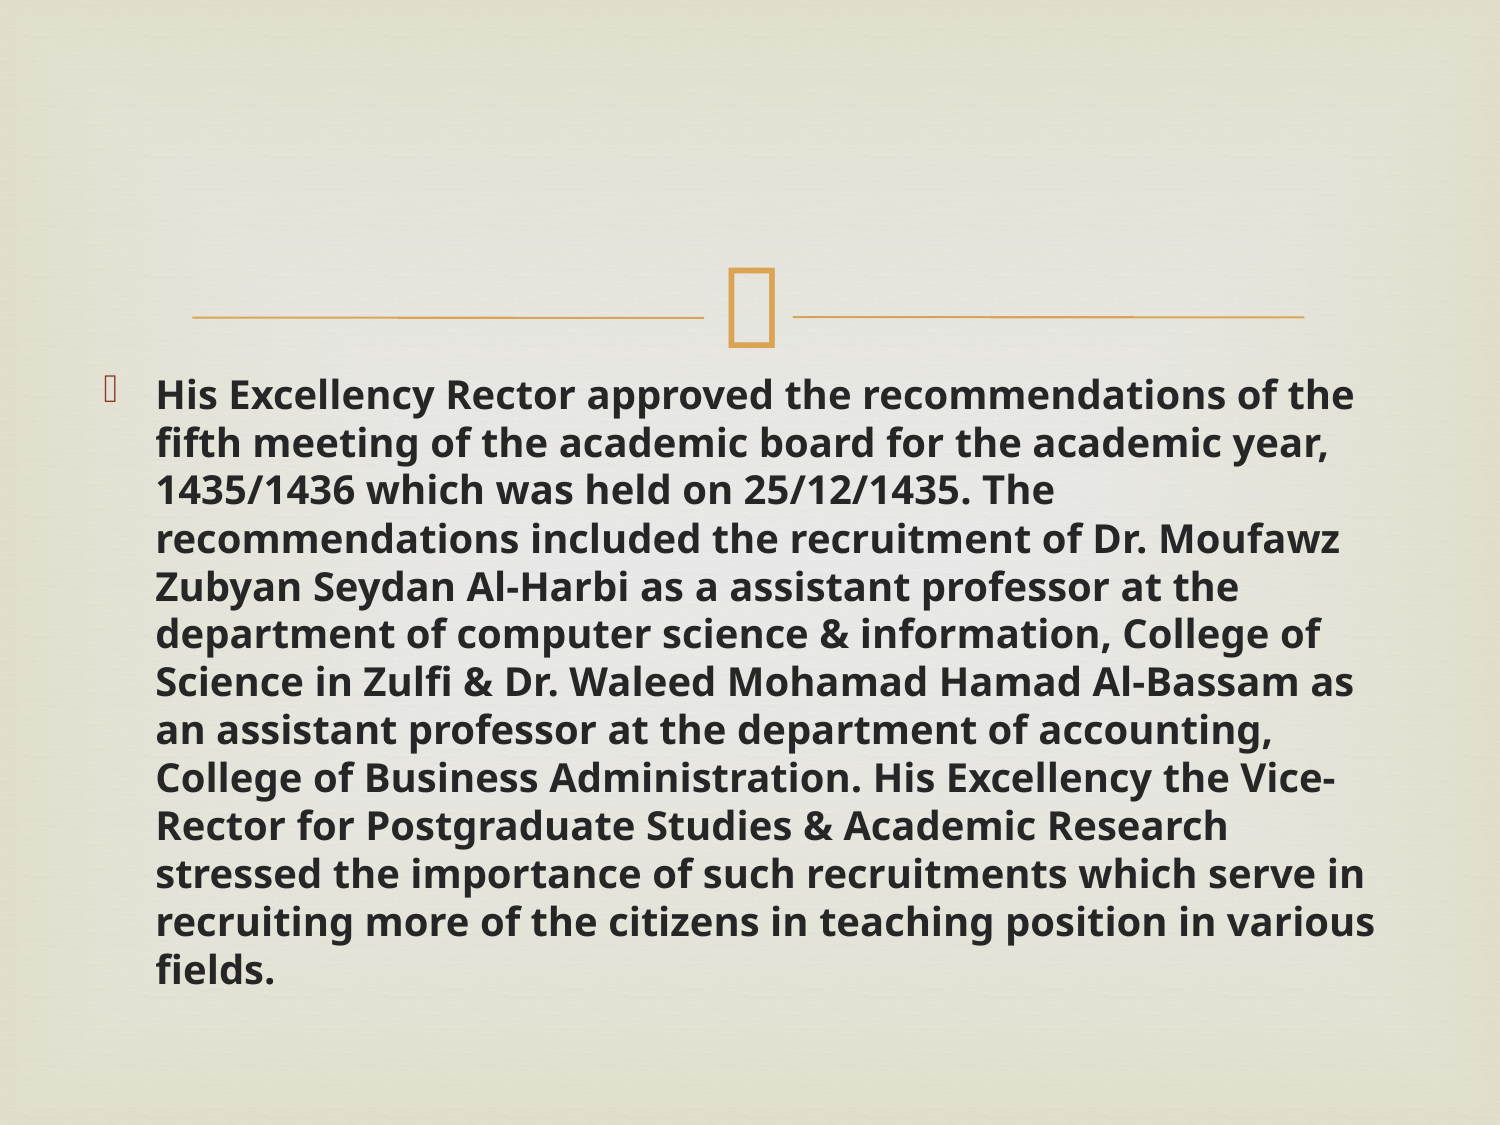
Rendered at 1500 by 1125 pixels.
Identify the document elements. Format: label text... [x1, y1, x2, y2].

list His Excellency Rector approved the recommendations of the fifth meeting of the academic board for the academic year, 1435/1436 which was held on 25/12/1435. The recommendations included the recruitment of Dr. Moufawz Zubyan Seydan Al-Harbi as a assistant professor at the department of computer science & information, College of Science in Zulfi & Dr. Waleed Mohamad Hamad Al-Bassam as an assistant professor at the department of accounting, College of Business Administration. His Excellency the Vice-Rector for Postgraduate Studies & Academic Research stressed the importance of such recruitments which serve in recruiting more of the citizens in teaching position in various fields. [88, 361, 1421, 1052]
